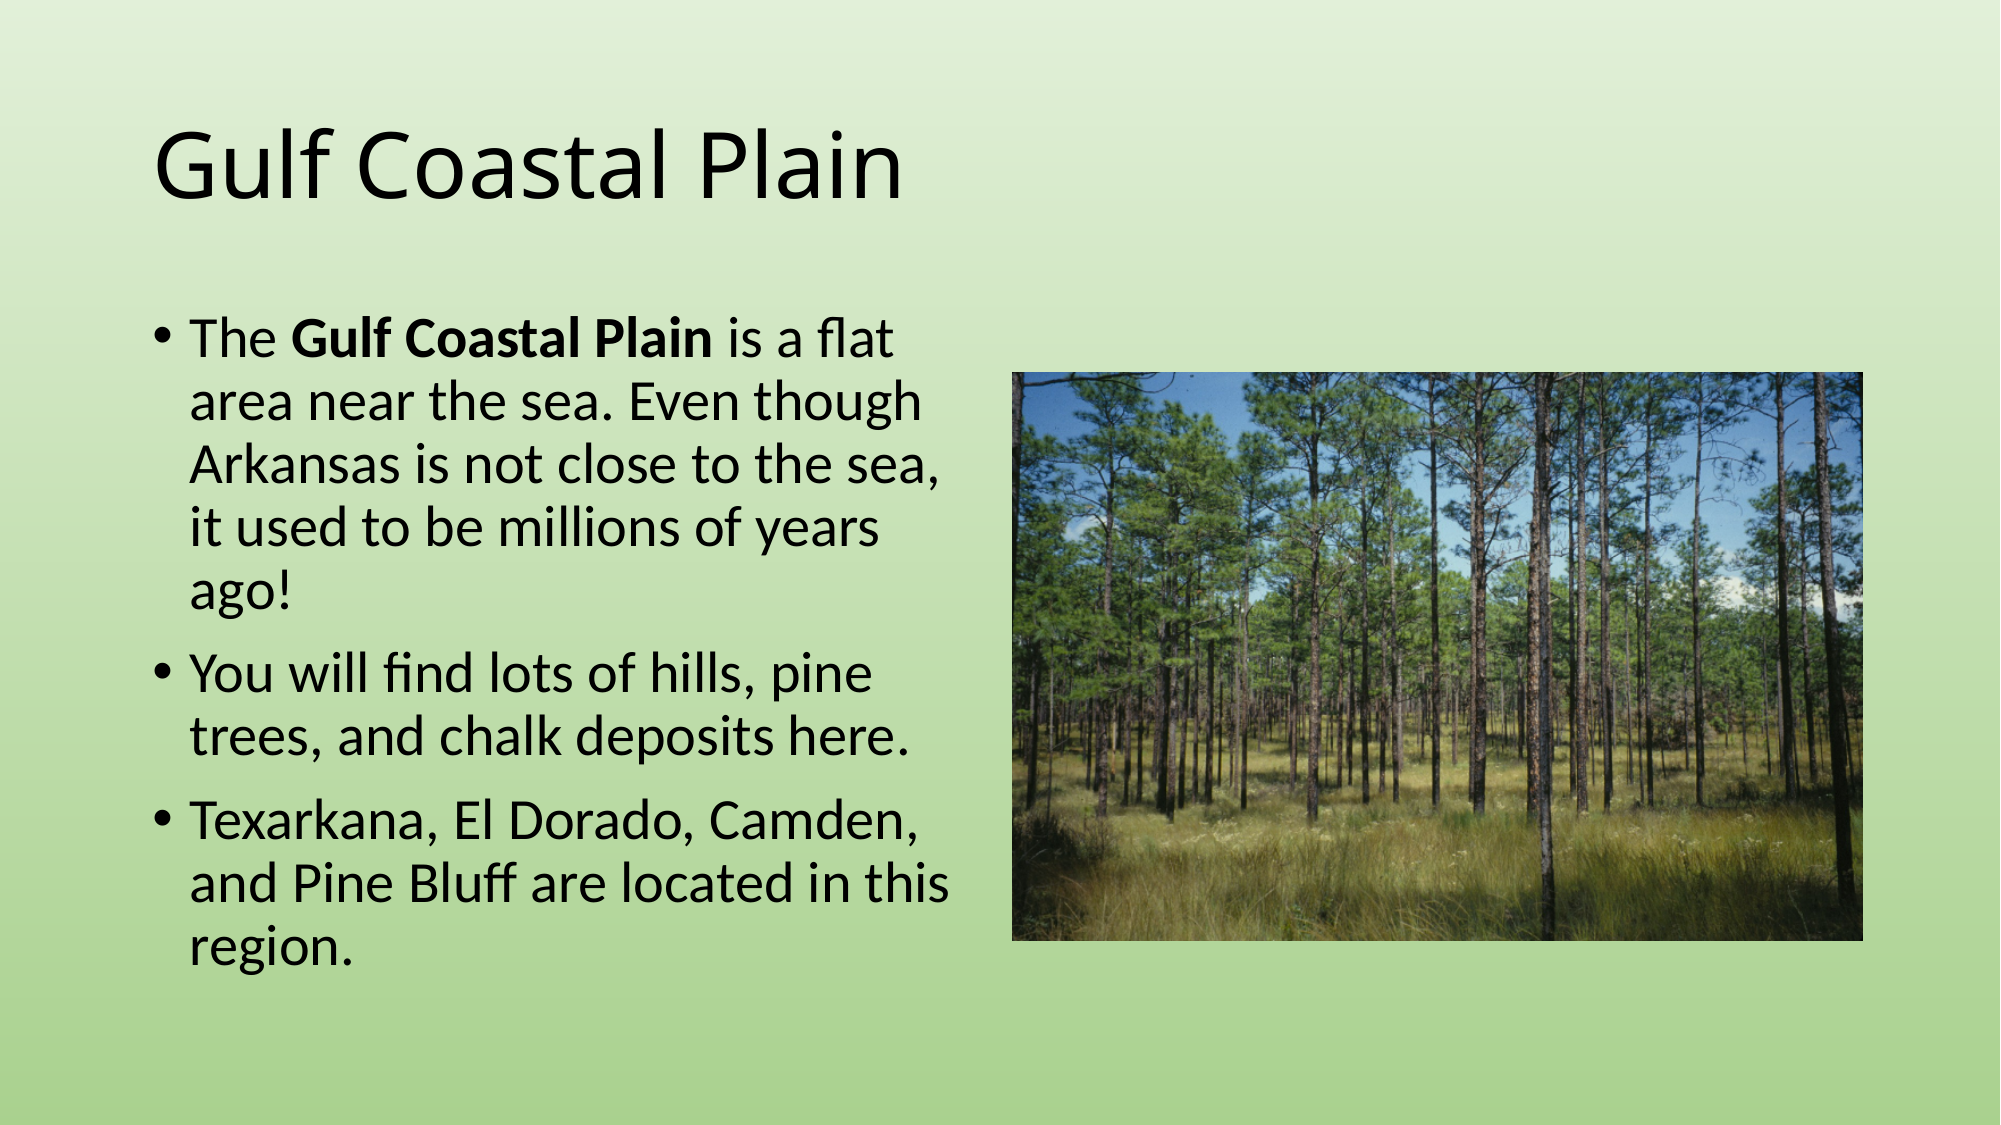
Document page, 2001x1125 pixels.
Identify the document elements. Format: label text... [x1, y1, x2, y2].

list The Gulf Coastal Plain is a flat area near the sea. Even though Arkansas is not close to the sea, it used to be millions of years ago! You will find lots of hills, pine trees, and chalk deposits here. Texarkana, El Dorado, Camden, and Pine Bluff are located in this region. [137, 299, 988, 1014]
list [1012, 372, 1863, 941]
title Gulf Coastal Plain [137, 59, 1863, 278]
